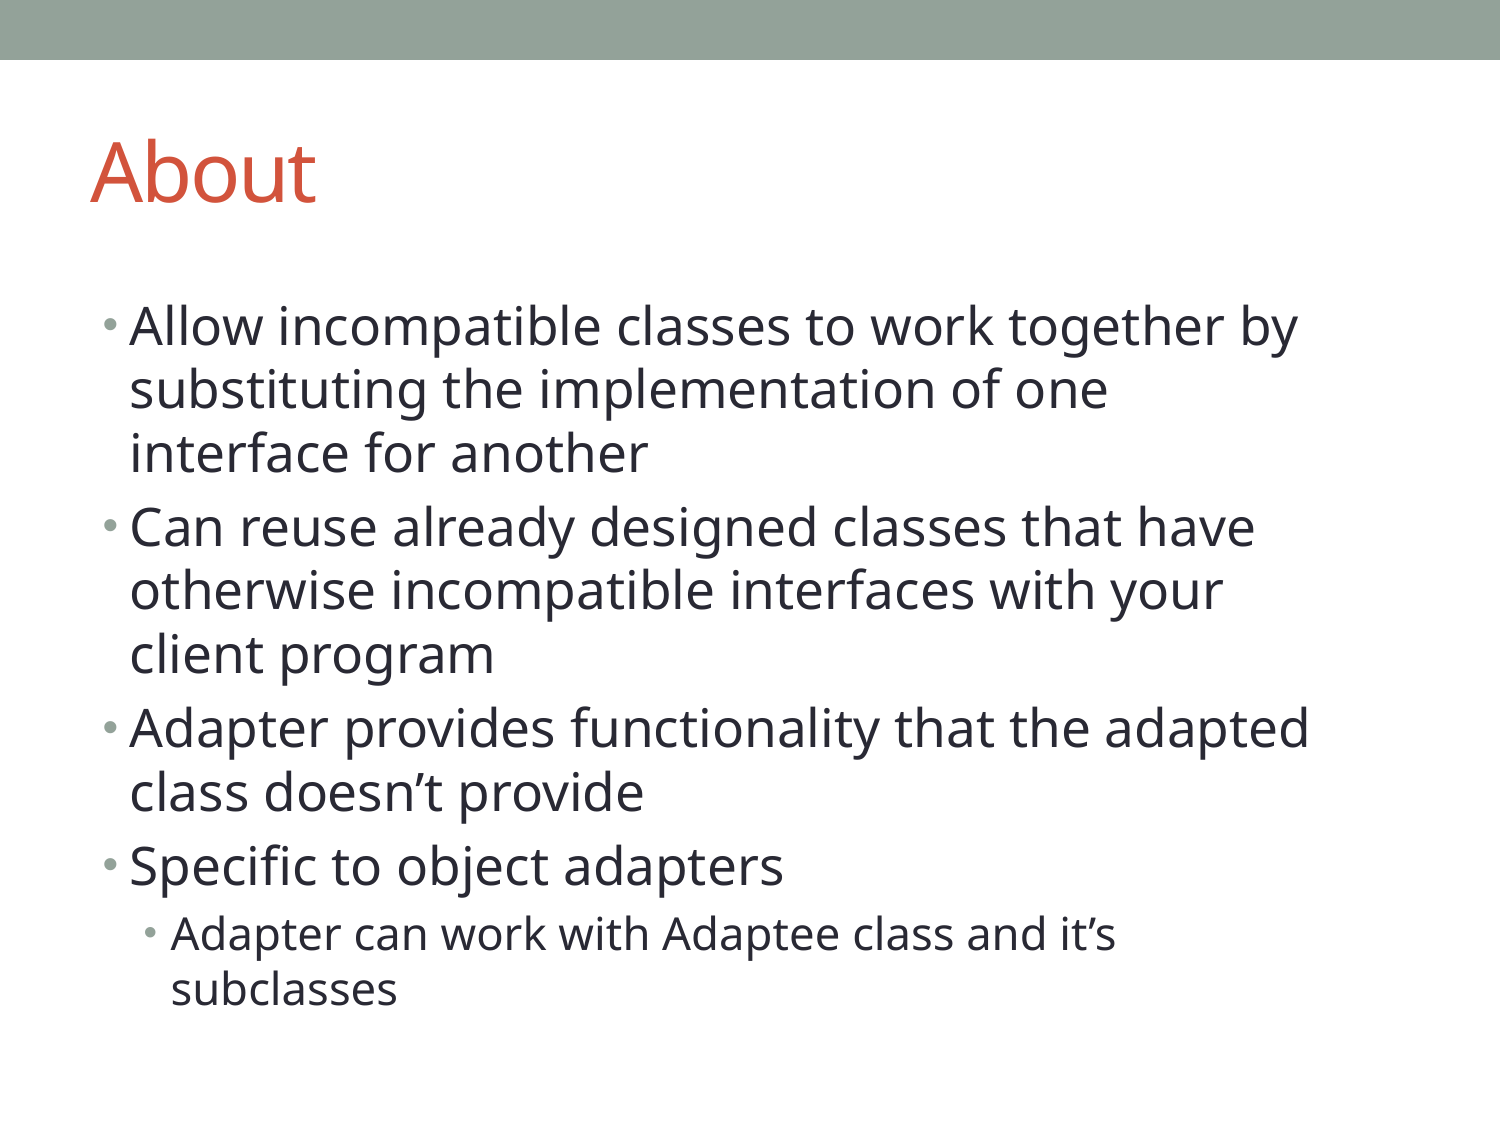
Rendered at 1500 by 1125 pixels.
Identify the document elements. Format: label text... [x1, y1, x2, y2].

list Allow incompatible classes to work together by substituting the implementation of one interface for another Can reuse already designed classes that have otherwise incompatible interfaces with your client program Adapter provides functionality that the adapted class doesn’t provide Specific to object adapters Adapter can work with Adaptee class and it’s subclasses [87, 284, 1350, 1025]
title About [75, 87, 1425, 250]
